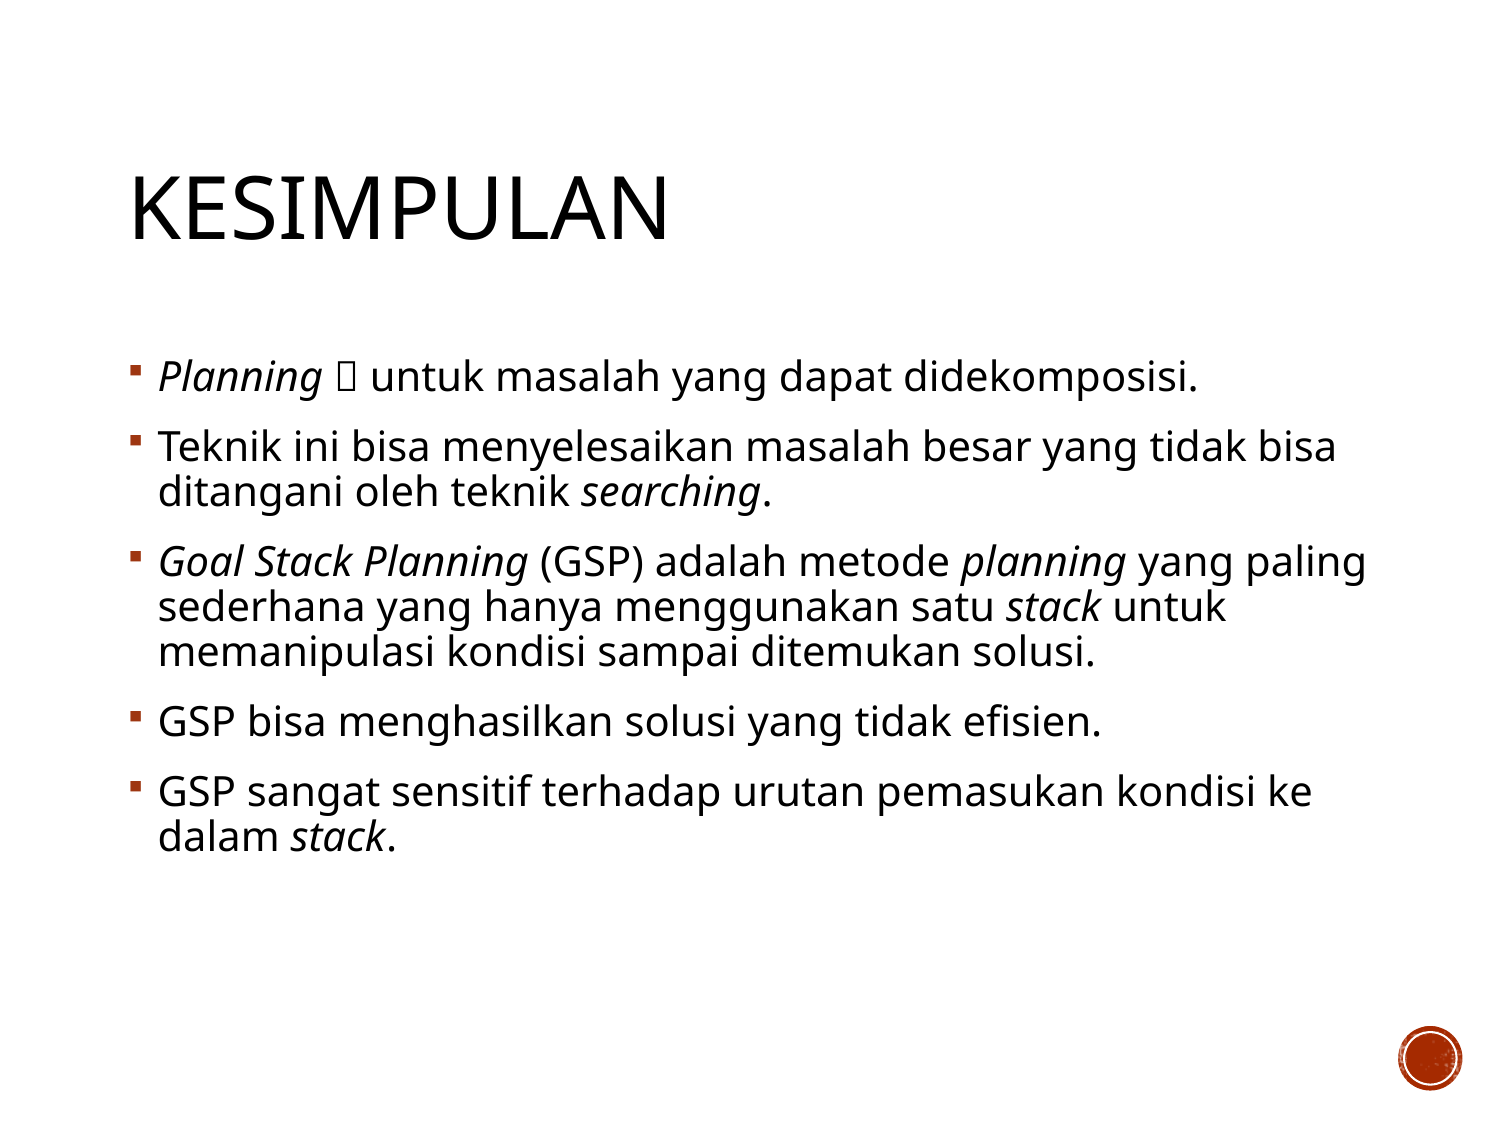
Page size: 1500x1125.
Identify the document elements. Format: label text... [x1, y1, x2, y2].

list Planning  untuk masalah yang dapat didekomposisi. Teknik ini bisa menyelesaikan masalah besar yang tidak bisa ditangani oleh teknik searching. Goal Stack Planning (GSP) adalah metode planning yang paling sederhana yang hanya menggunakan satu stack untuk memanipulasi kondisi sampai ditemukan solusi. GSP bisa menghasilkan solusi yang tidak efisien. GSP sangat sensitif terhadap urutan pemasukan kondisi ke dalam stack. [112, 348, 1388, 1013]
title Kesimpulan [112, 79, 1388, 344]
